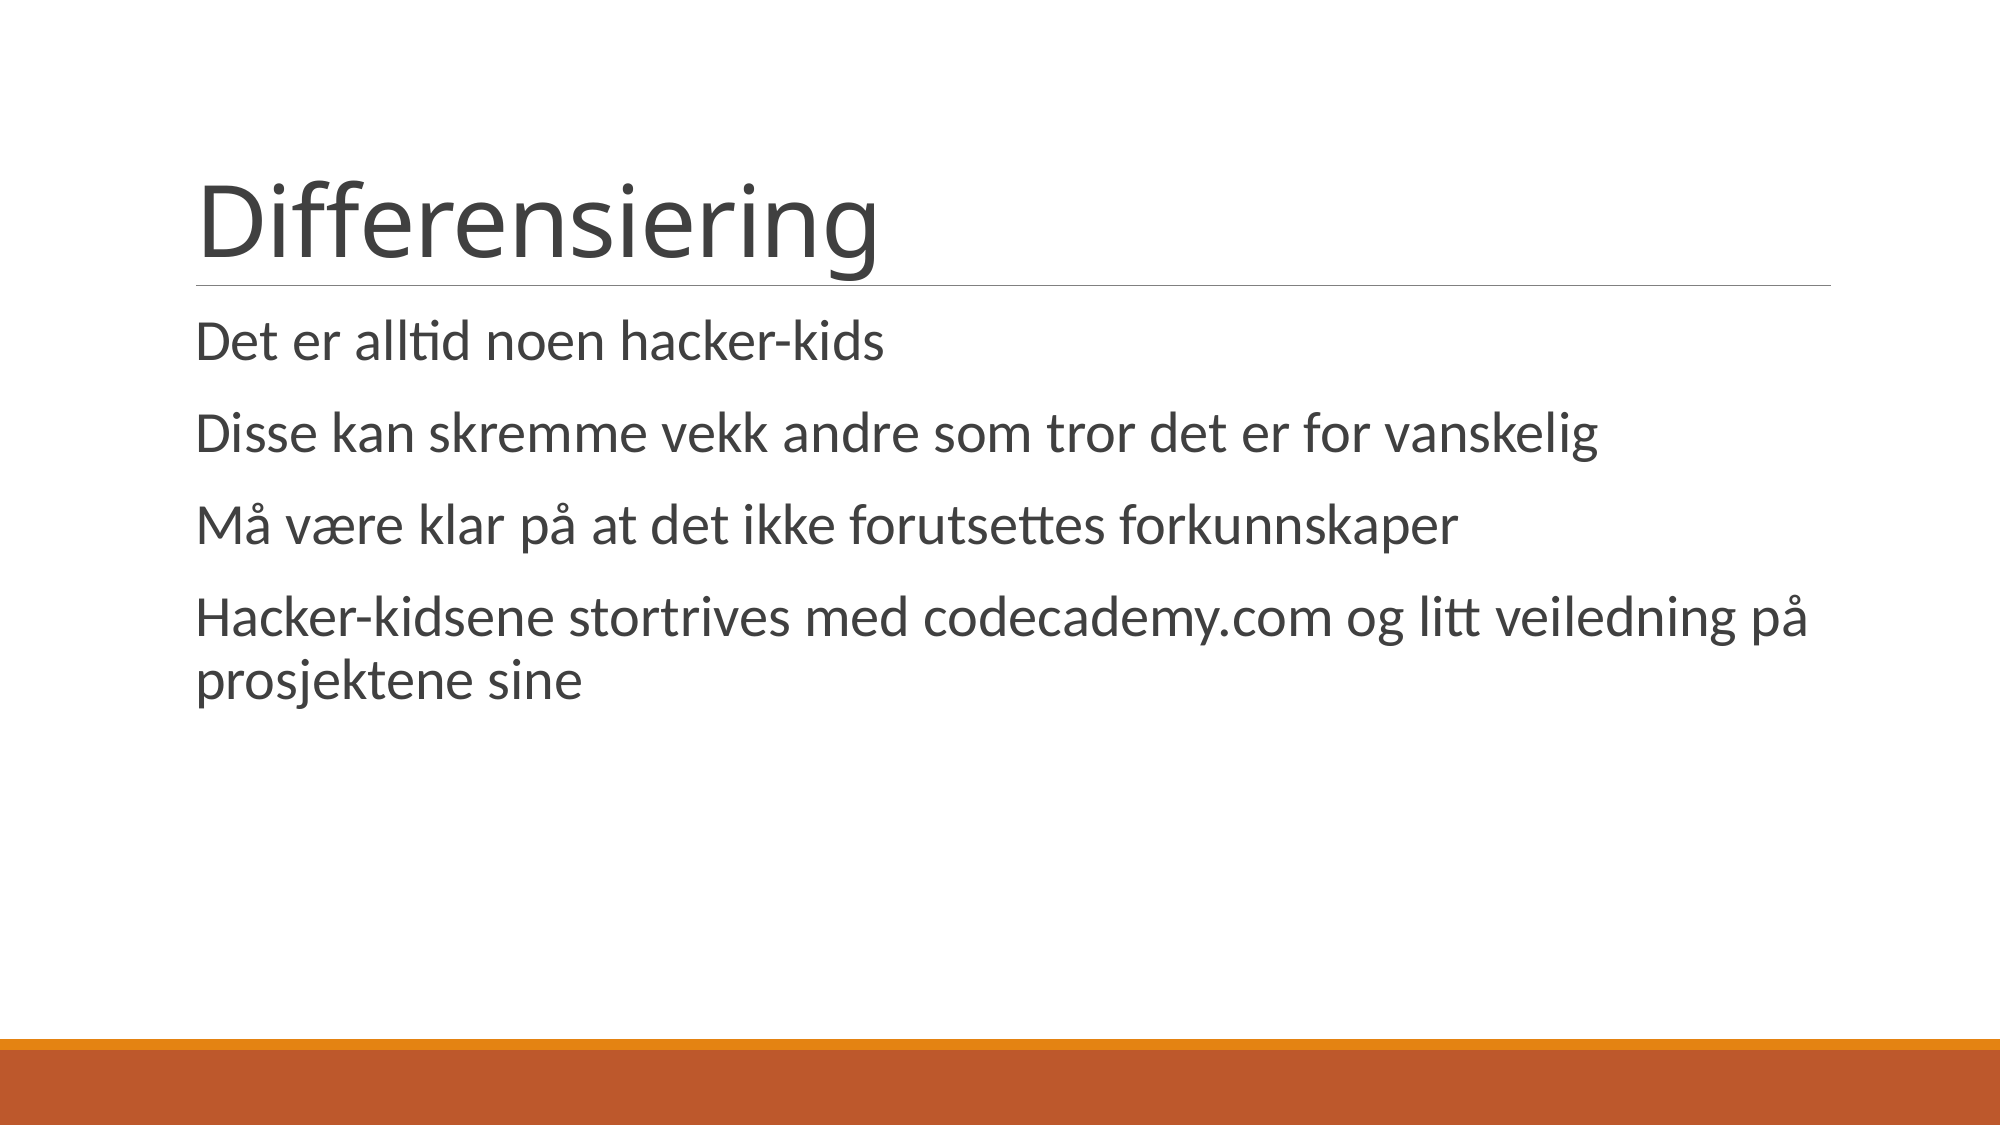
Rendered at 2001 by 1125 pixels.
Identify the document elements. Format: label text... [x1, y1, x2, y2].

list Det er alltid noen hacker-kids Disse kan skremme vekk andre som tror det er for vanskelig Må være klar på at det ikke forutsettes forkunnskaper Hacker-kidsene stortrives med codecademy.com og litt veiledning på prosjektene sine [180, 302, 1830, 963]
title Differensiering [180, 47, 1830, 285]
